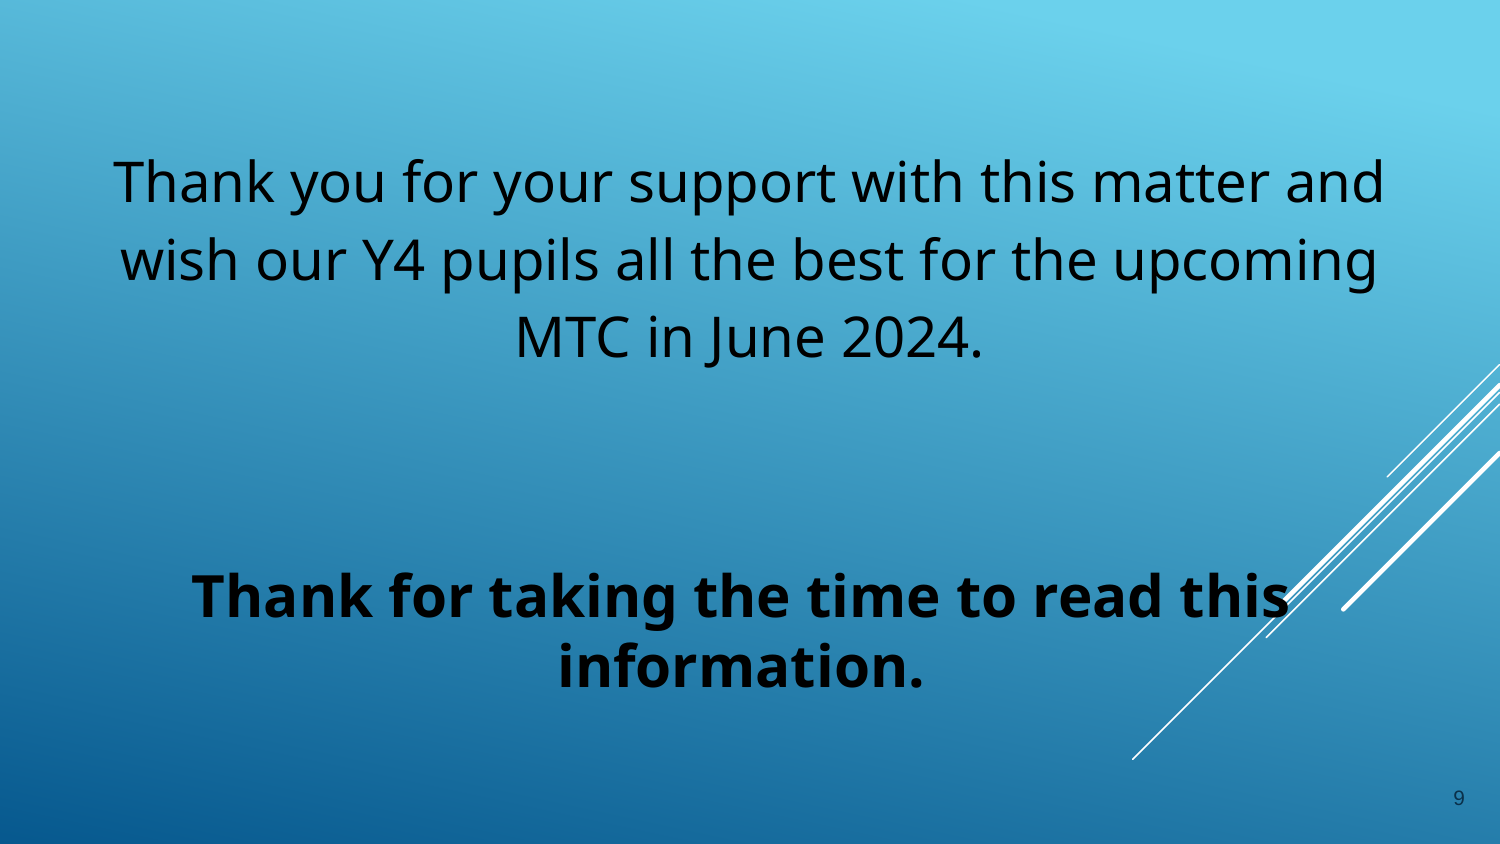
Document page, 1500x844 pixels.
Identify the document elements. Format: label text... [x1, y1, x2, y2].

list Thank you for your support with this matter and wish our Y4 pupils all the best for the upcoming MTC in June 2024. [51, 121, 1449, 411]
slide_number 9 [1389, 764, 1480, 830]
text_box Thank for taking the time to read this information. [127, 543, 1356, 716]
